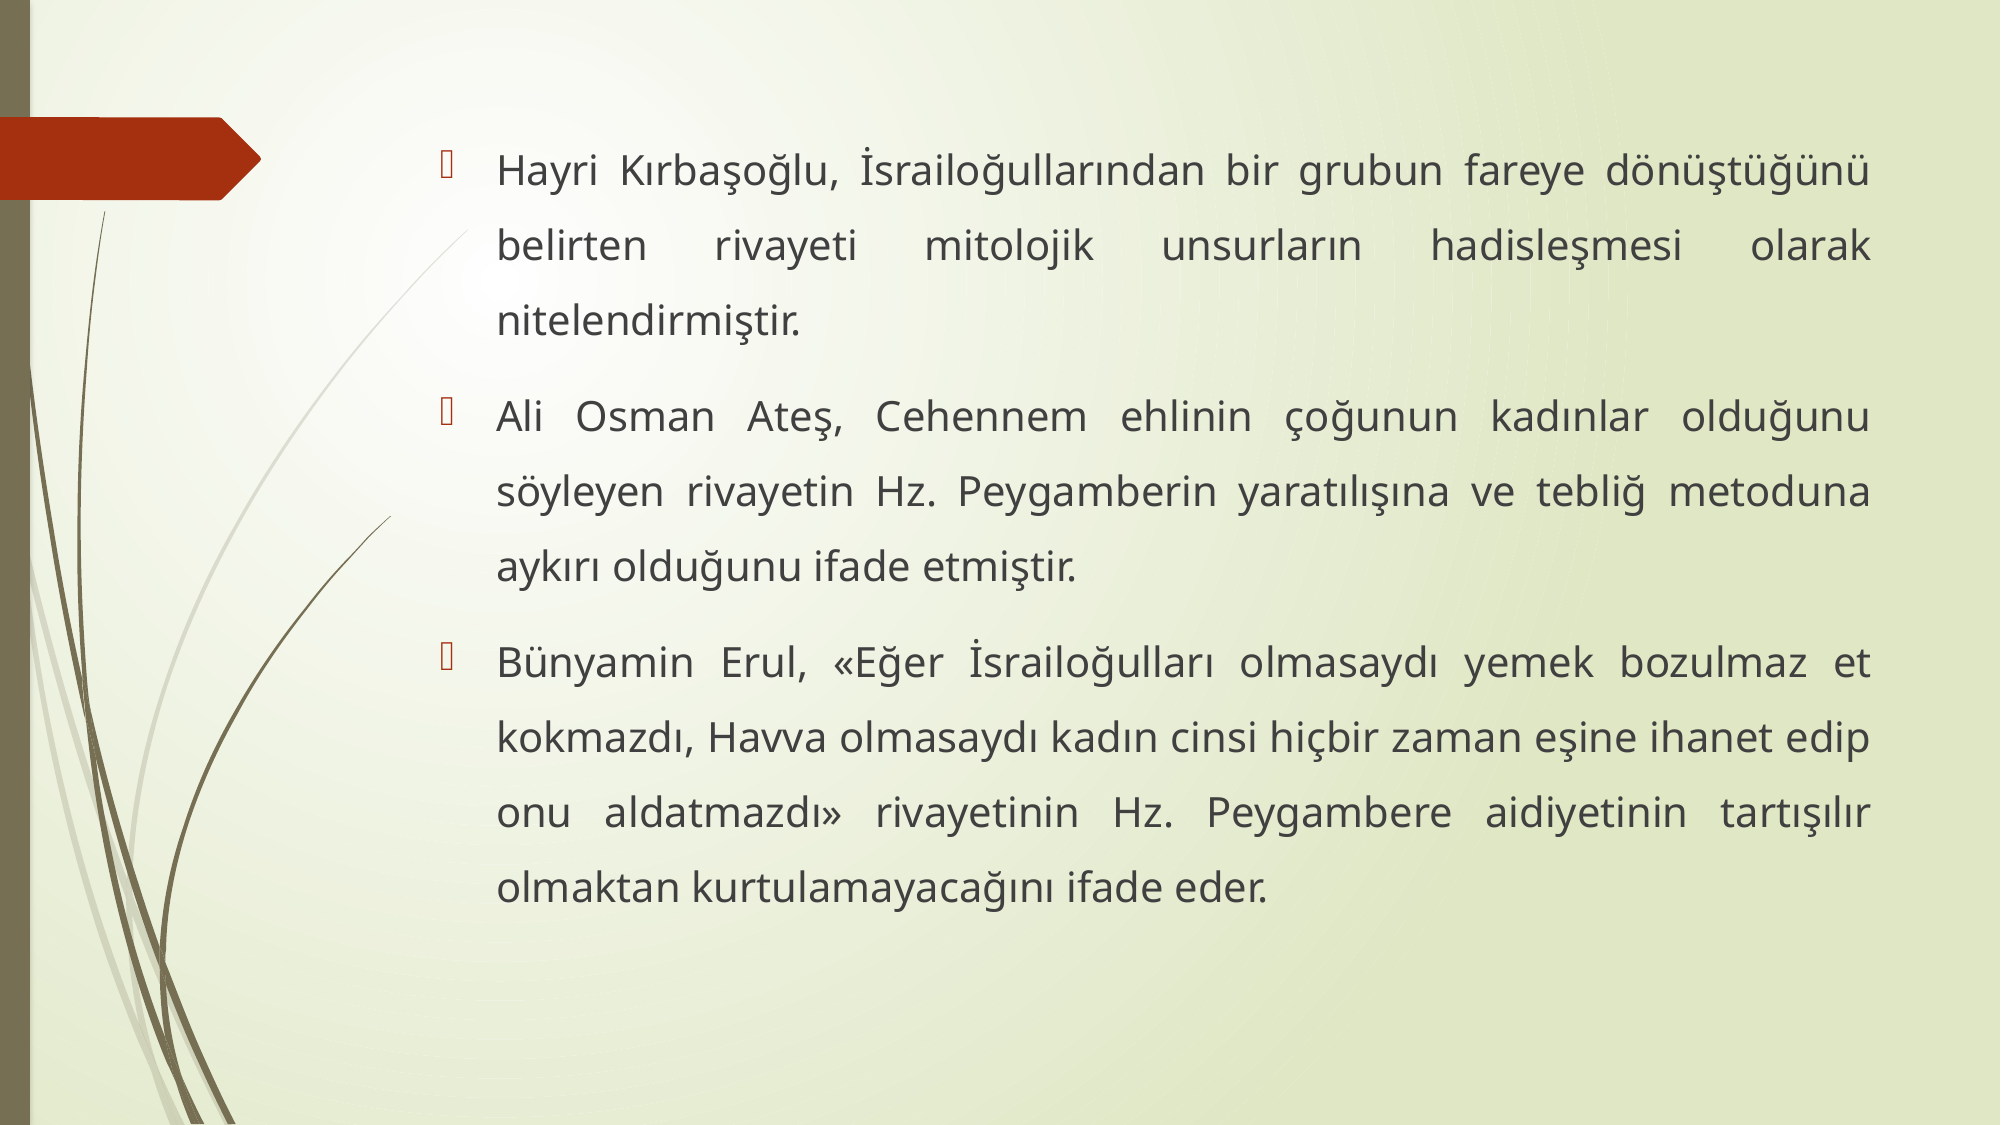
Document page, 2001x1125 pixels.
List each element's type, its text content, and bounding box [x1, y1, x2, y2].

list Hayri Kırbaşoğlu, İsrailoğullarından bir grubun fareye dönüştüğünü belirten rivayeti mitolojik unsurların hadisleşmesi olarak nitelendirmiştir. Ali Osman Ateş, Cehennem ehlinin çoğunun kadınlar olduğunu söyleyen rivayetin Hz. Peygamberin yaratılışına ve tebliğ metoduna aykırı olduğunu ifade etmiştir. Bünyamin Erul, «Eğer İsrailoğulları olmasaydı yemek bozulmaz et kokmazdı, Havva olmasaydı kadın cinsi hiçbir zaman eşine ihanet edip onu aldatmazdı» rivayetinin Hz. Peygambere aidiyetinin tartışılır olmaktan kurtulamayacağını ifade eder. [424, 111, 1888, 1038]
